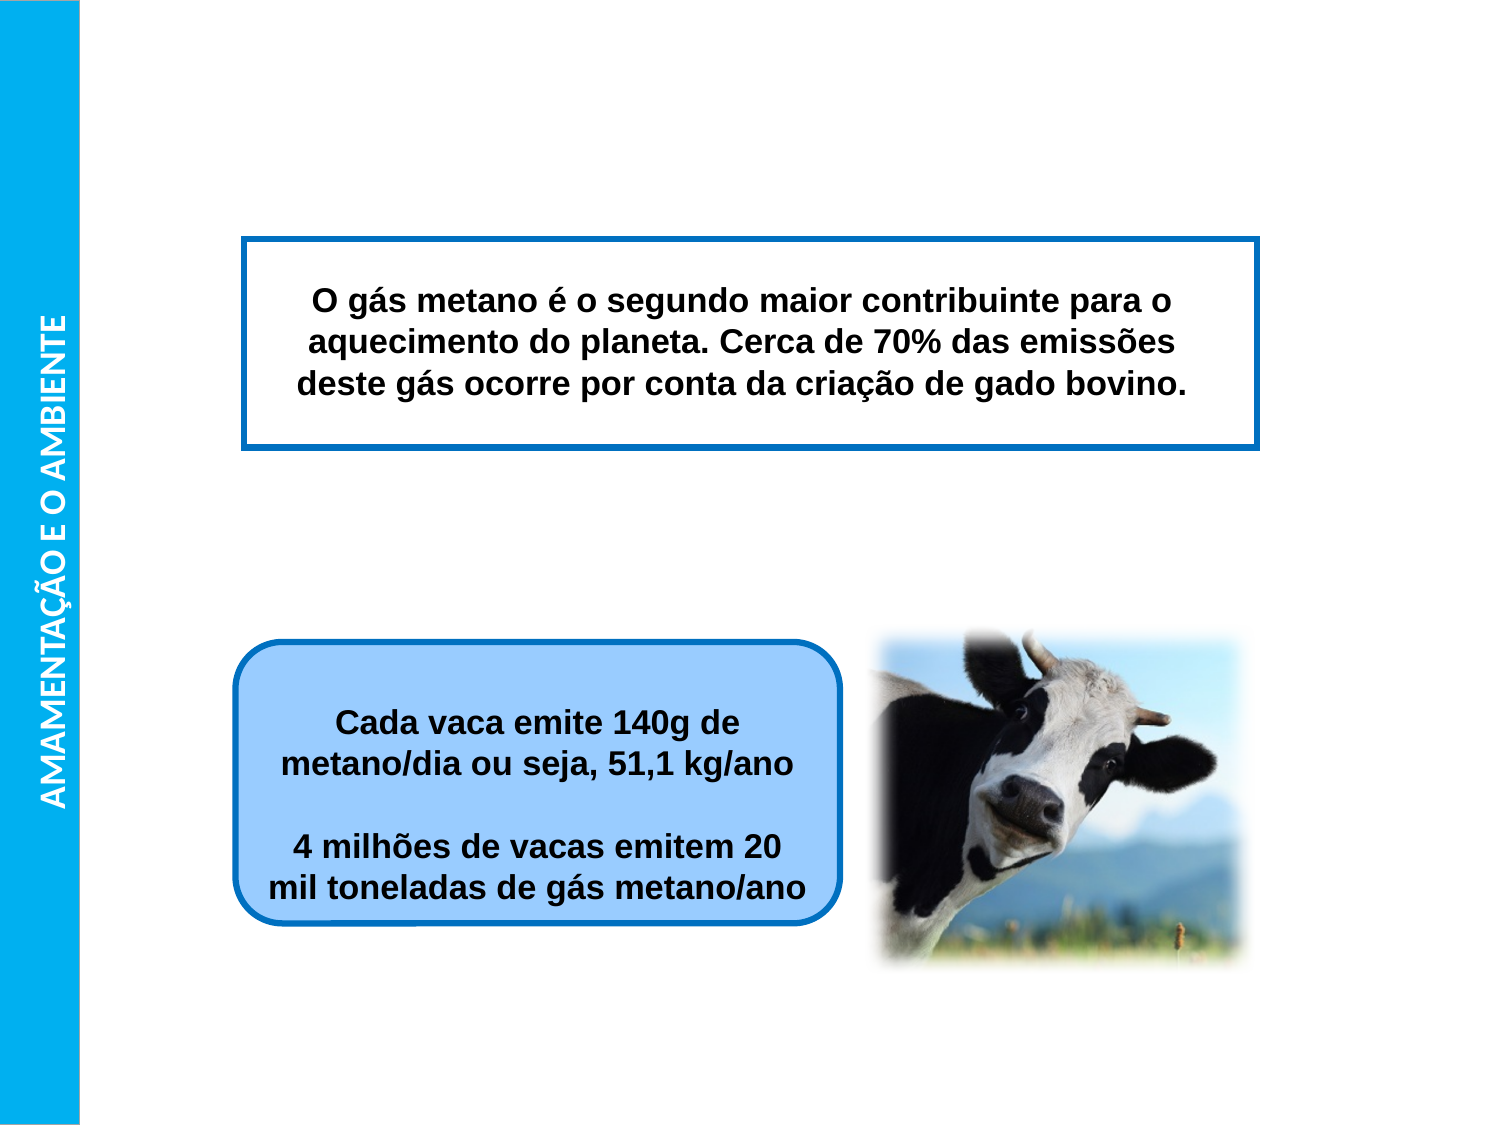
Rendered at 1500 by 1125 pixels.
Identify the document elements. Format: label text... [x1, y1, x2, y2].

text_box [235, 237, 1258, 448]
picture [864, 623, 1256, 975]
text_box AMAMENTAÇÃO E O AMBIENTE [0, 0, 80, 1125]
text_box Cada vaca emite 140g de metano/dia ou seja, 51,1 kg/ano 4 milhões de vacas emitem 20 mil toneladas de gás metano/ano [234, 640, 842, 925]
